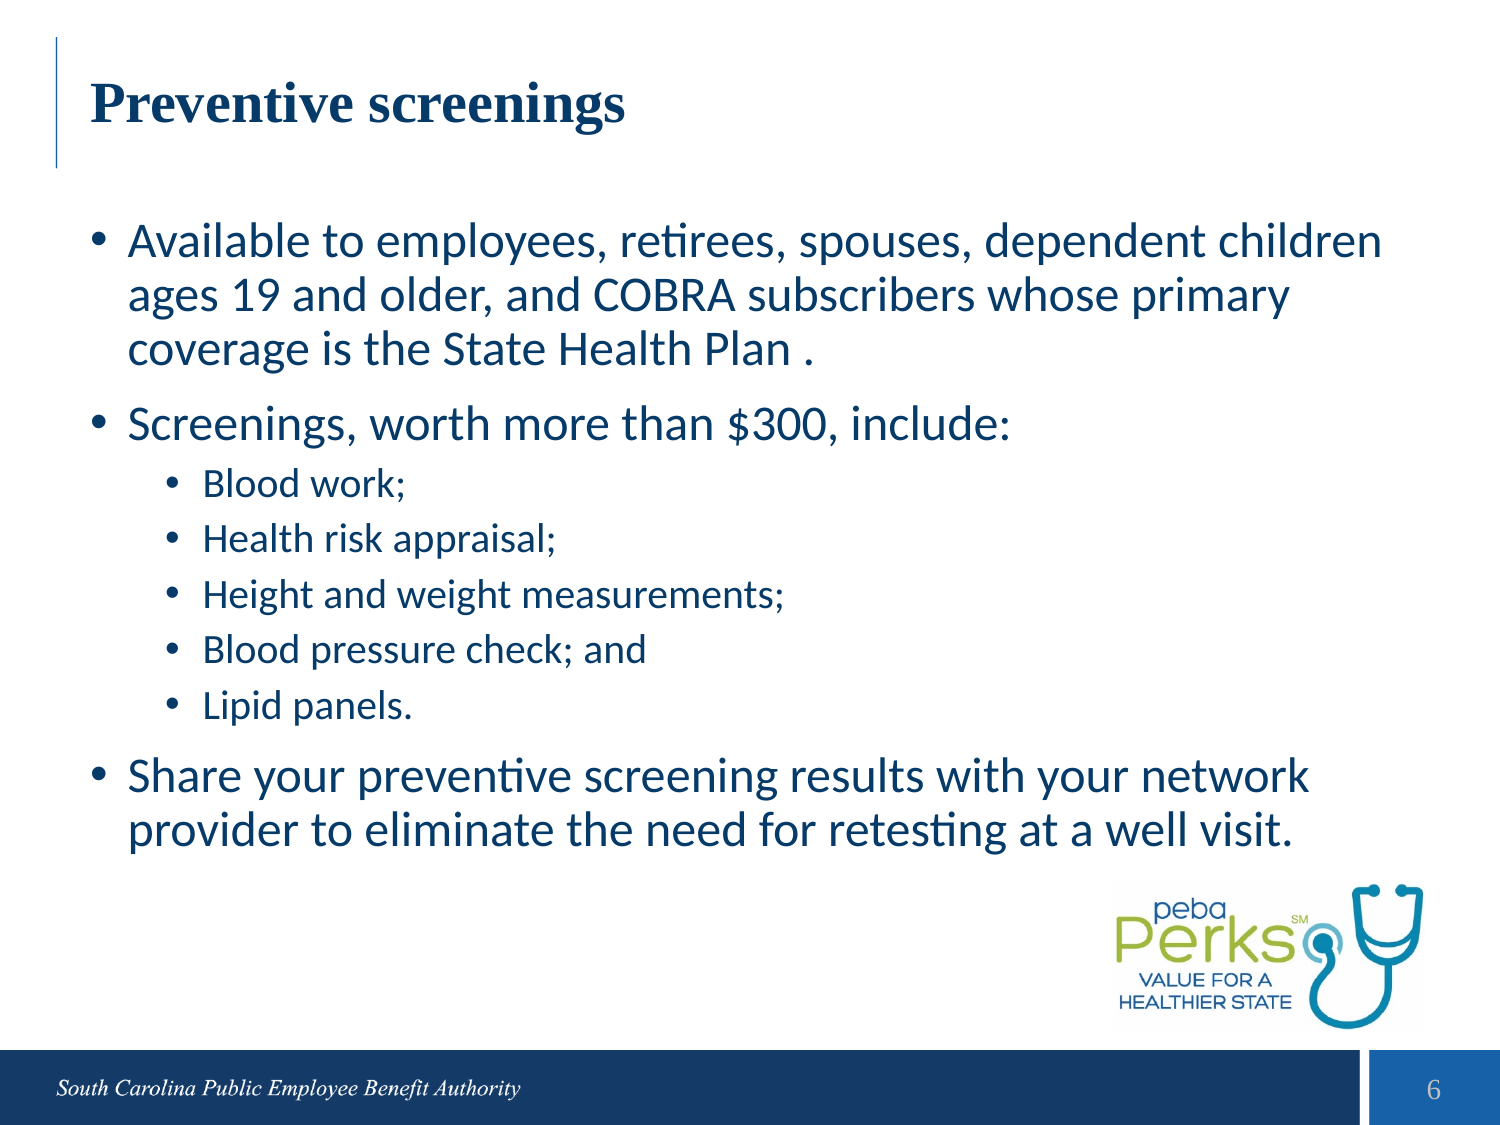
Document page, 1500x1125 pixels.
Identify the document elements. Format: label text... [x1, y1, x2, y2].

title Preventive screenings [75, 37, 1425, 170]
list Available to employees, retirees, spouses, dependent children ages 19 and older, and COBRA subscribers whose primary coverage is the State Health Plan . Screenings, worth more than $300, include: Blood work; Health risk appraisal; Height and weight measurements; Blood pressure check; and Lipid panels. Share your preventive screening results with your network provider to eliminate the need for retesting at a well visit. [75, 206, 1425, 1032]
slide_number 6 [1368, 1050, 1500, 1125]
picture [0, 0, 1500, 1125]
